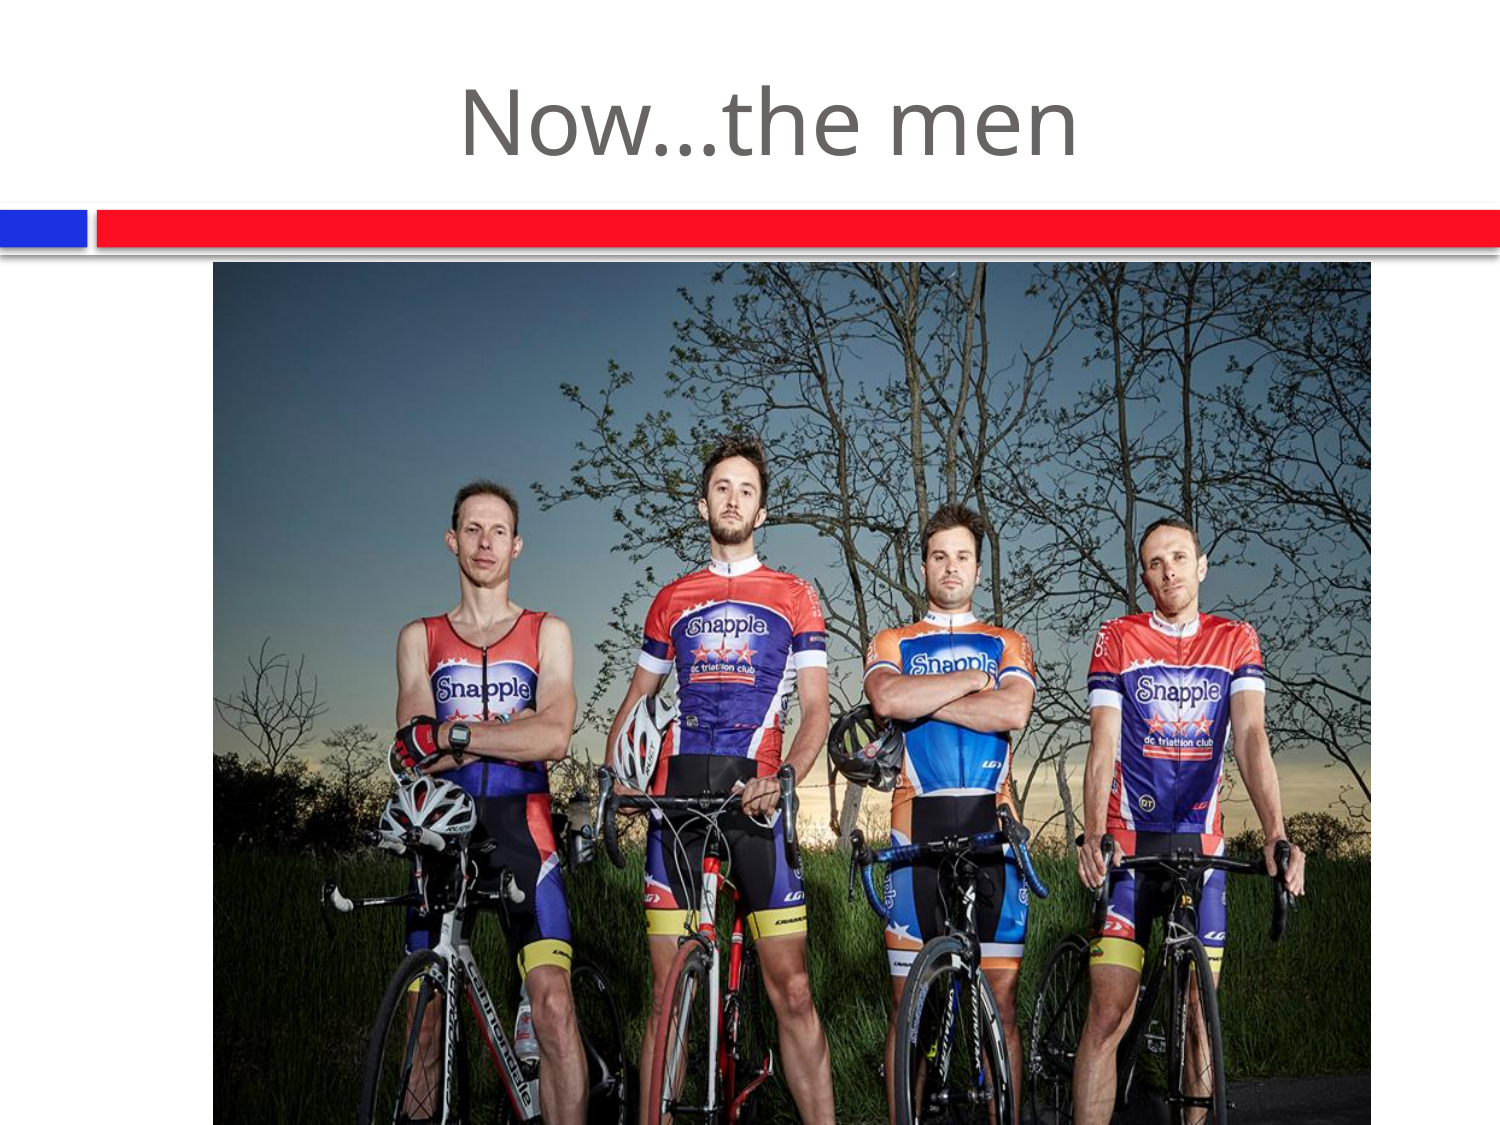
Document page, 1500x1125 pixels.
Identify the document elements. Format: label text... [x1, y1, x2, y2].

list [91, 262, 1492, 1125]
title Now…the men [100, 37, 1439, 201]
